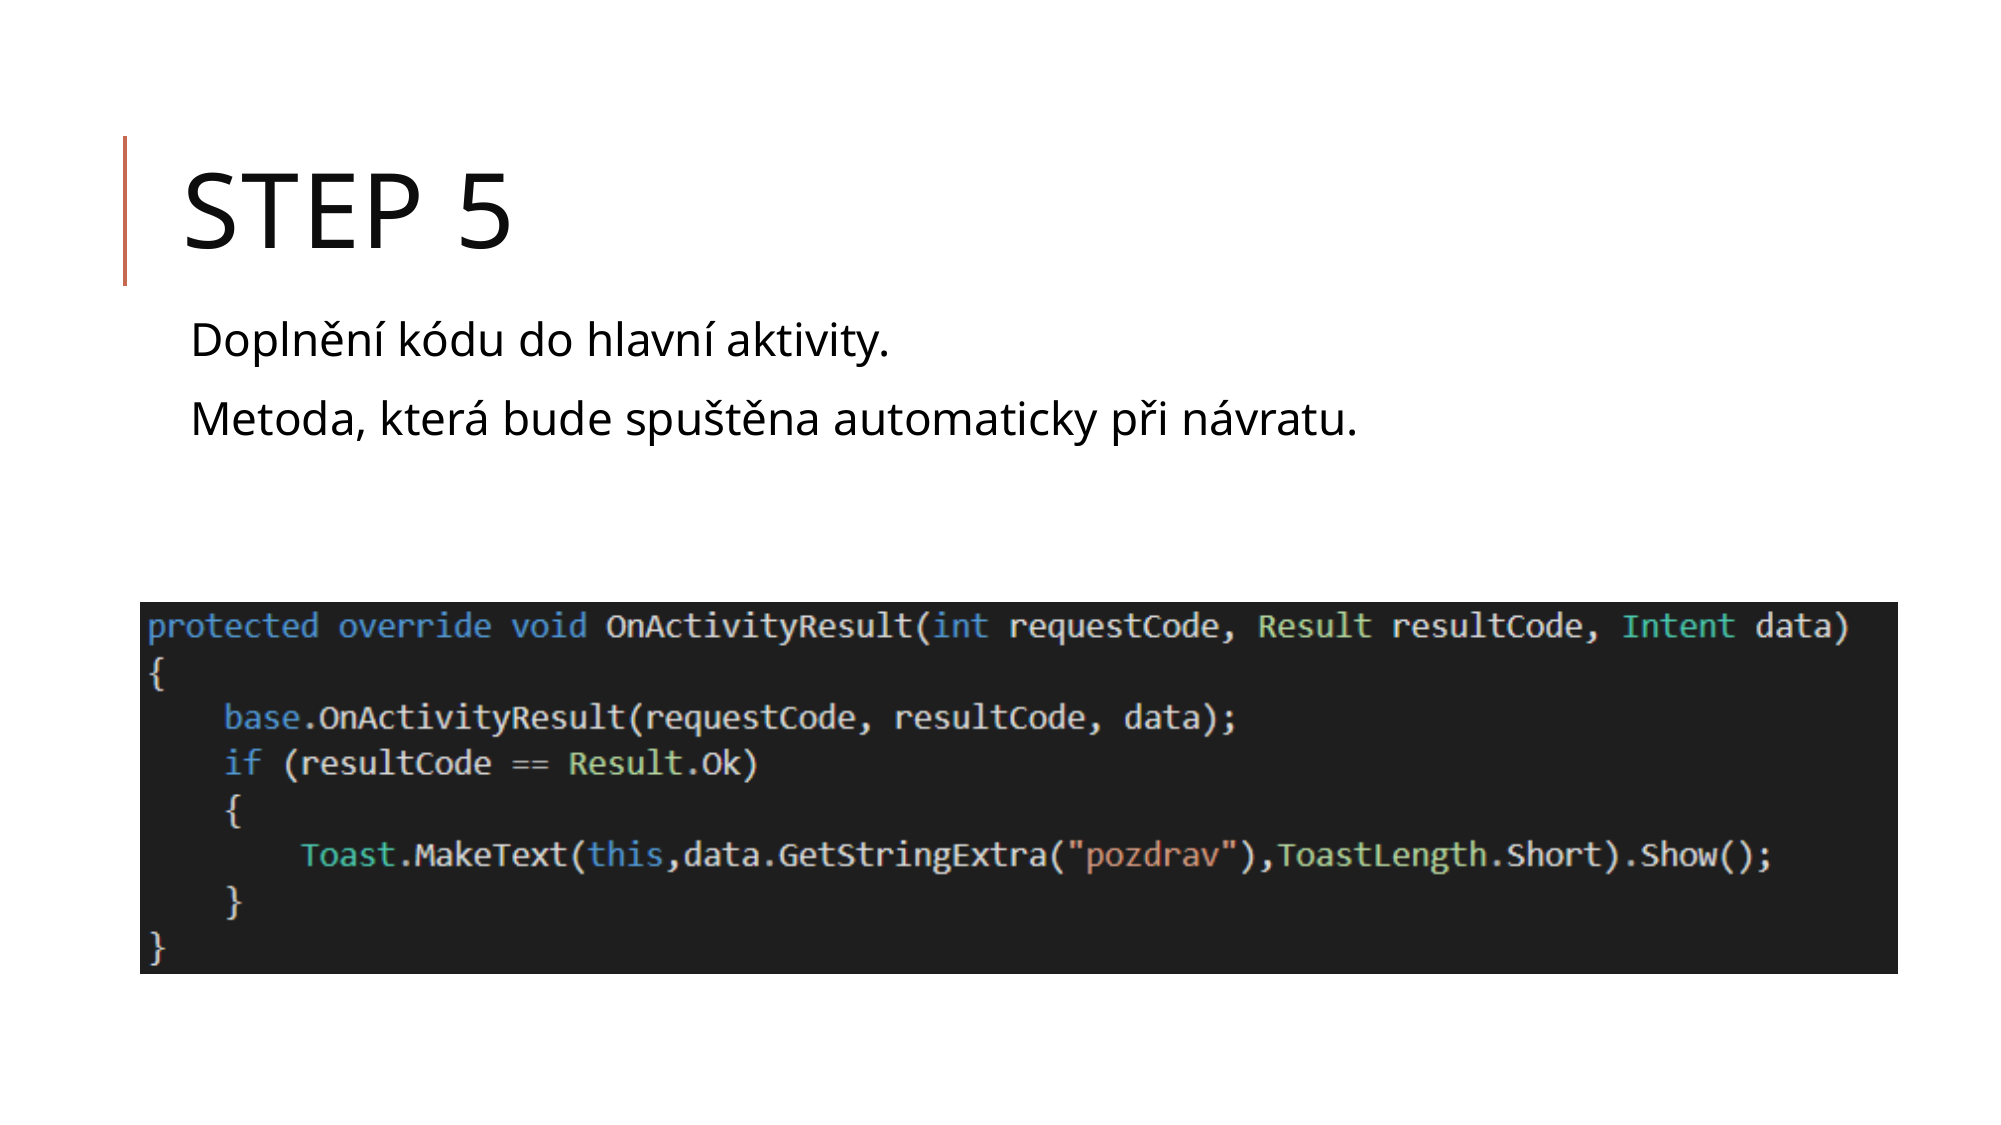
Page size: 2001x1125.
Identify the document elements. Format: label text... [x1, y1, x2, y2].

picture [140, 602, 1898, 974]
title Step 5 [168, 96, 1763, 309]
list Doplnění kódu do hlavní aktivity. Metoda, která bude spuštěna automaticky při návratu. [168, 309, 1824, 472]
